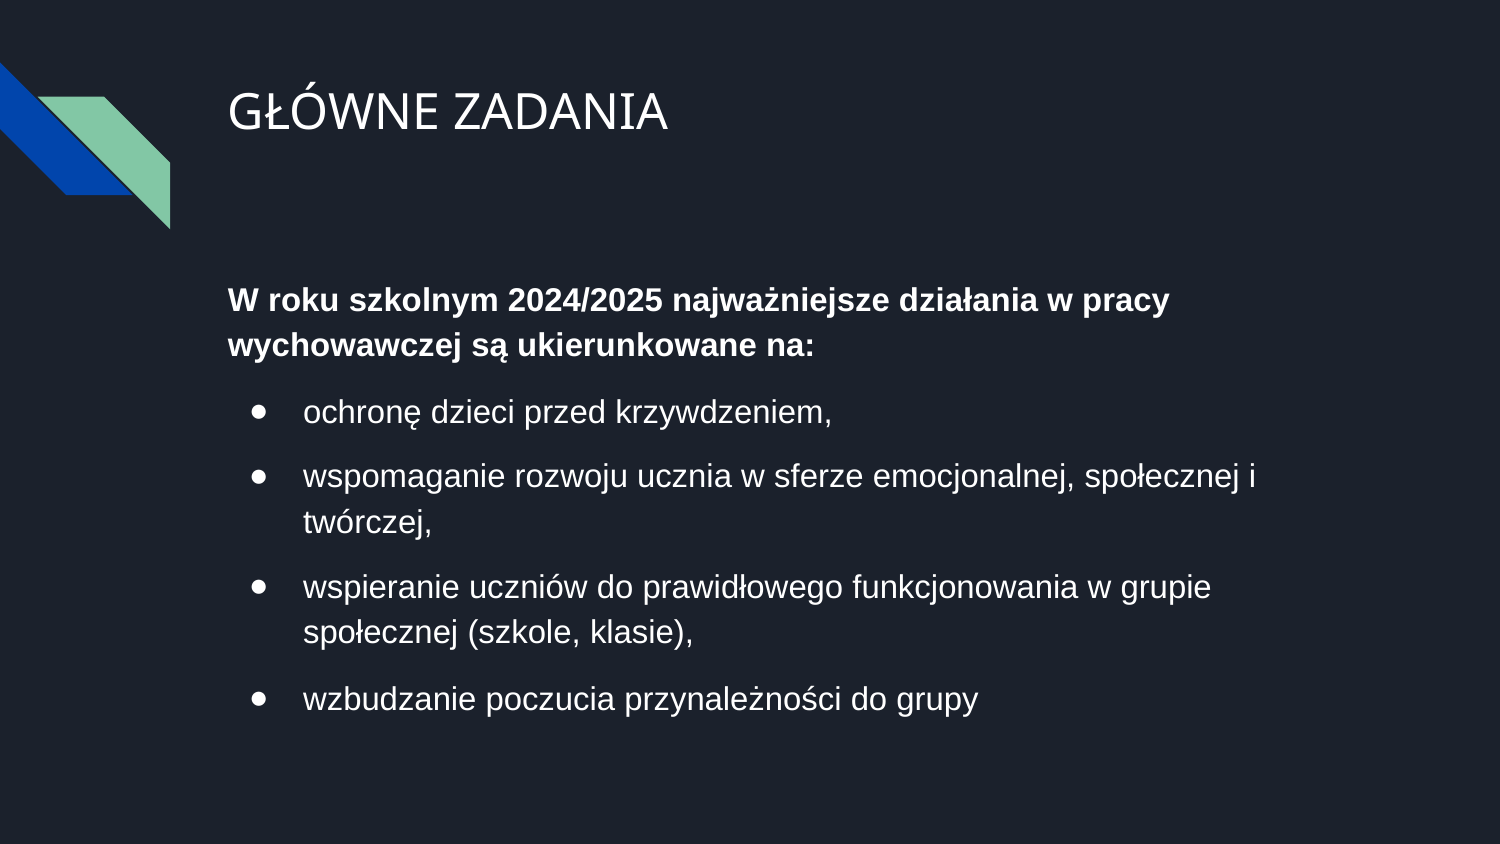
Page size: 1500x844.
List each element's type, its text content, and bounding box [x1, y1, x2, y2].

list W roku szkolnym 2024/2025 najważniejsze działania w pracy wychowawczej są ukierunkowane na: ochronę dzieci przed krzywdzeniem, wspomaganie rozwoju ucznia w sferze emocjonalnej, społecznej i twórczej, wspieranie uczniów do prawidłowego funkcjonowania w grupie społecznej (szkole, klasie), wzbudzanie poczucia przynależności do grupy [212, 257, 1368, 735]
title GŁÓWNE ZADANIA [212, 64, 1368, 215]
